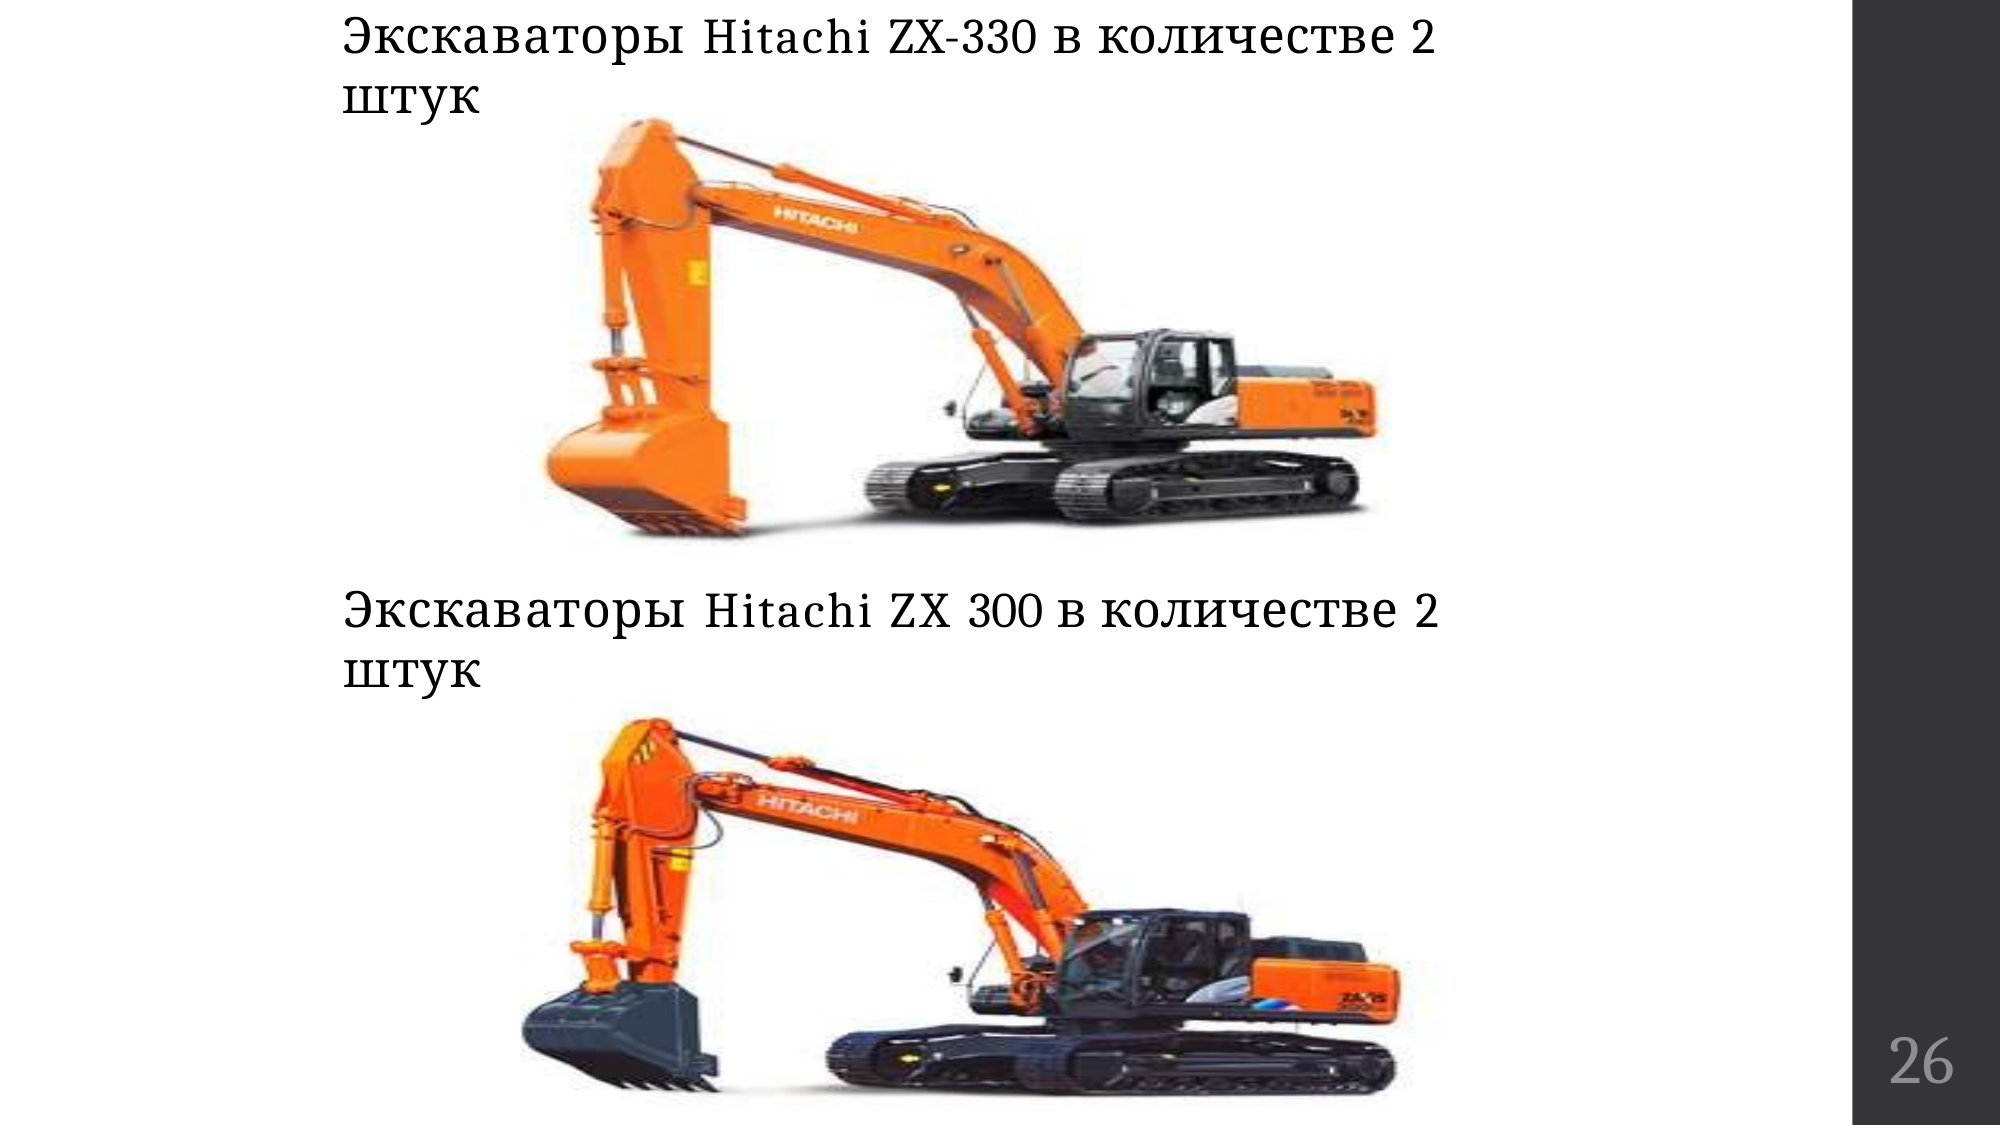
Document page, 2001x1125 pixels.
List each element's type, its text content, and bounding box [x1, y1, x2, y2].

text_box Экскаваторы Hitachi ZX 300 в количестве 2 штук [341, 575, 1534, 698]
title Экскаваторы Hitachi ZX-330 в количестве 2 штук [340, 1, 1535, 192]
picture [520, 112, 1392, 548]
text_box 26 [1883, 1013, 1973, 1098]
picture [520, 702, 1443, 1107]
